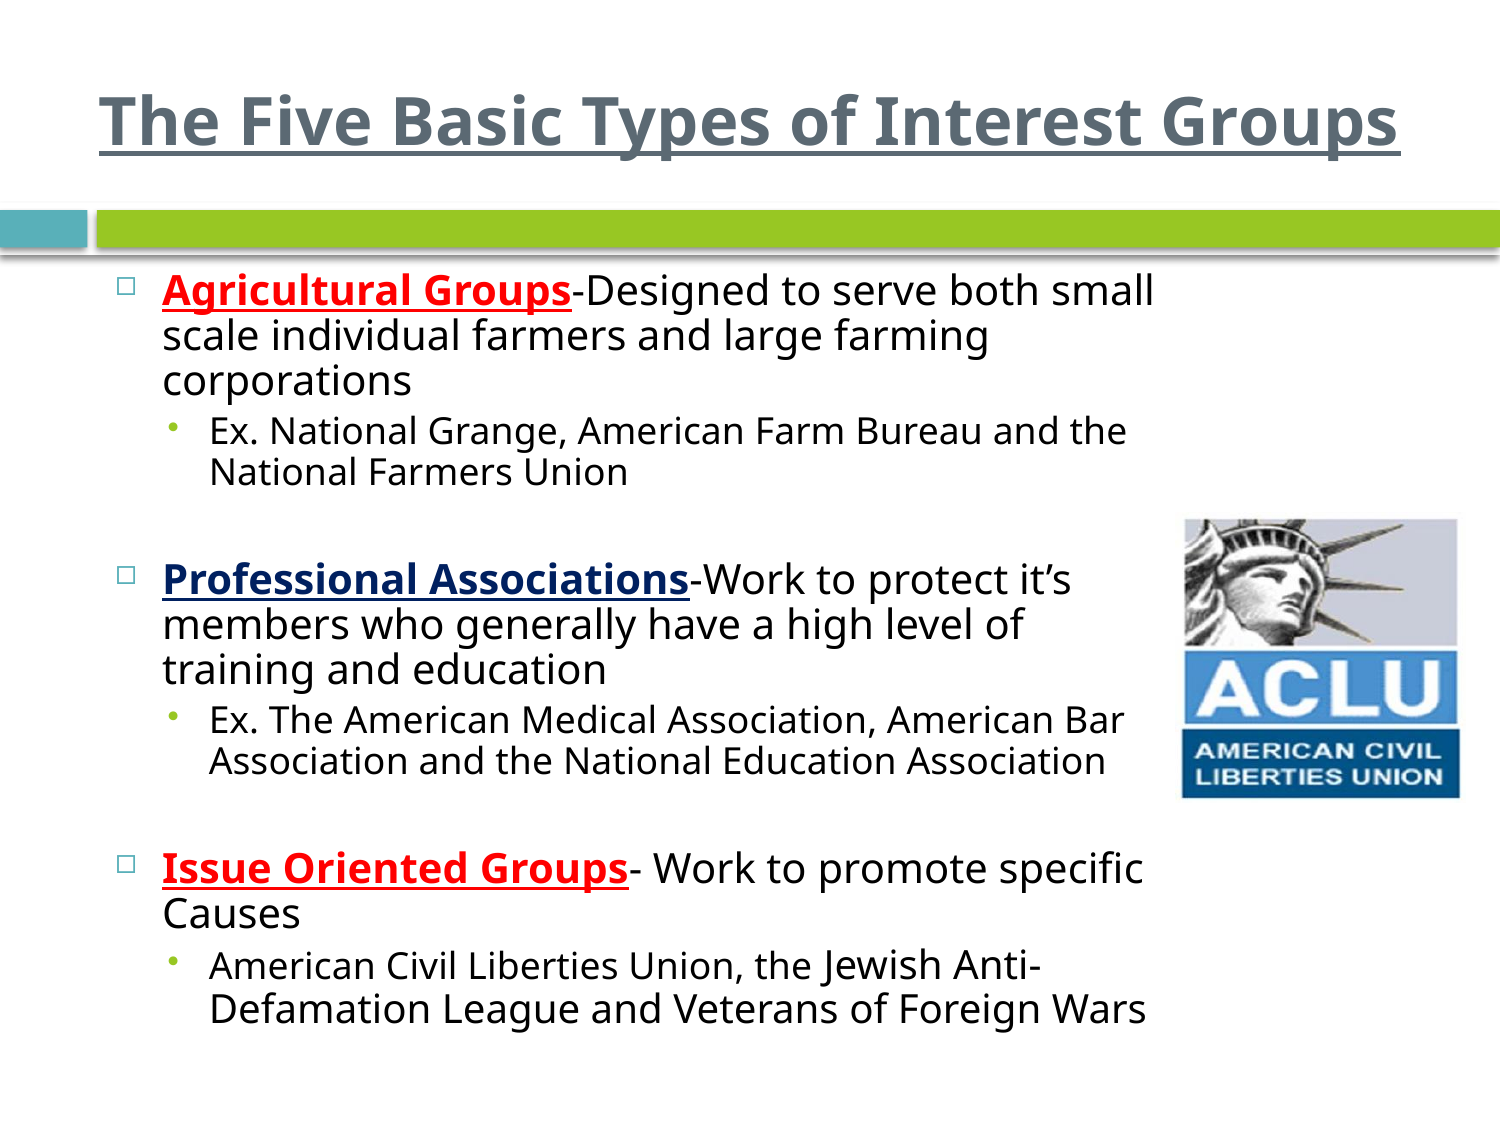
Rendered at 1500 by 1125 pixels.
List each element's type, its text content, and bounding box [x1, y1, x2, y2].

list Agricultural Groups-Designed to serve both small scale individual farmers and large farming corporations Ex. National Grange, American Farm Bureau and the National Farmers Union Professional Associations-Work to protect it’s members who generally have a high level of training and education Ex. The American Medical Association, American Bar Association and the National Education Association Issue Oriented Groups- Work to promote specific Causes American Civil Liberties Union, the Jewish Anti-Defamation League and Veterans of Foreign Wars [100, 262, 1175, 1088]
title The Five Basic Types of Interest Groups [24, 37, 1475, 200]
picture [1174, 512, 1466, 804]
